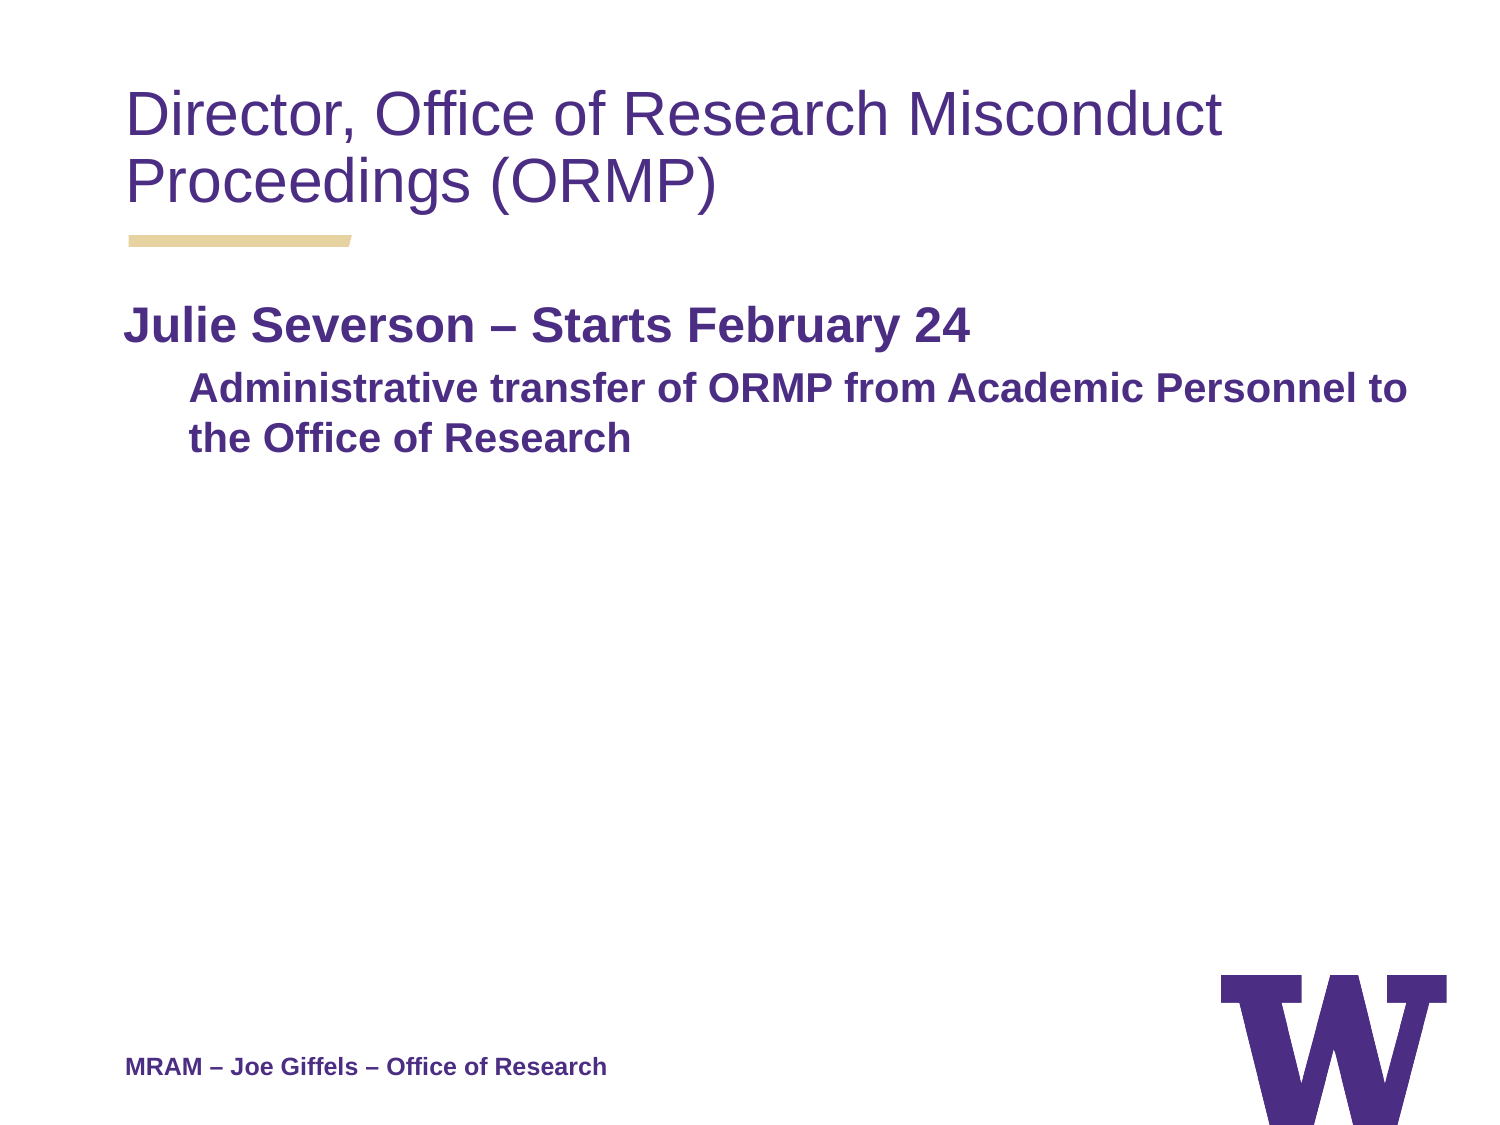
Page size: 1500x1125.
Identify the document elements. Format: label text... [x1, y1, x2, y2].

text_box MRAM – Joe Giffels – Office of Research [110, 1033, 1297, 1088]
list Director, Office of Research Misconduct Proceedings (ORMP) [110, 60, 1453, 224]
picture [1221, 975, 1447, 1125]
picture [128, 235, 352, 247]
list Julie Severson – Starts February 24 Administrative transfer of ORMP from Academic Personnel to the Office of Research [108, 284, 1453, 944]
